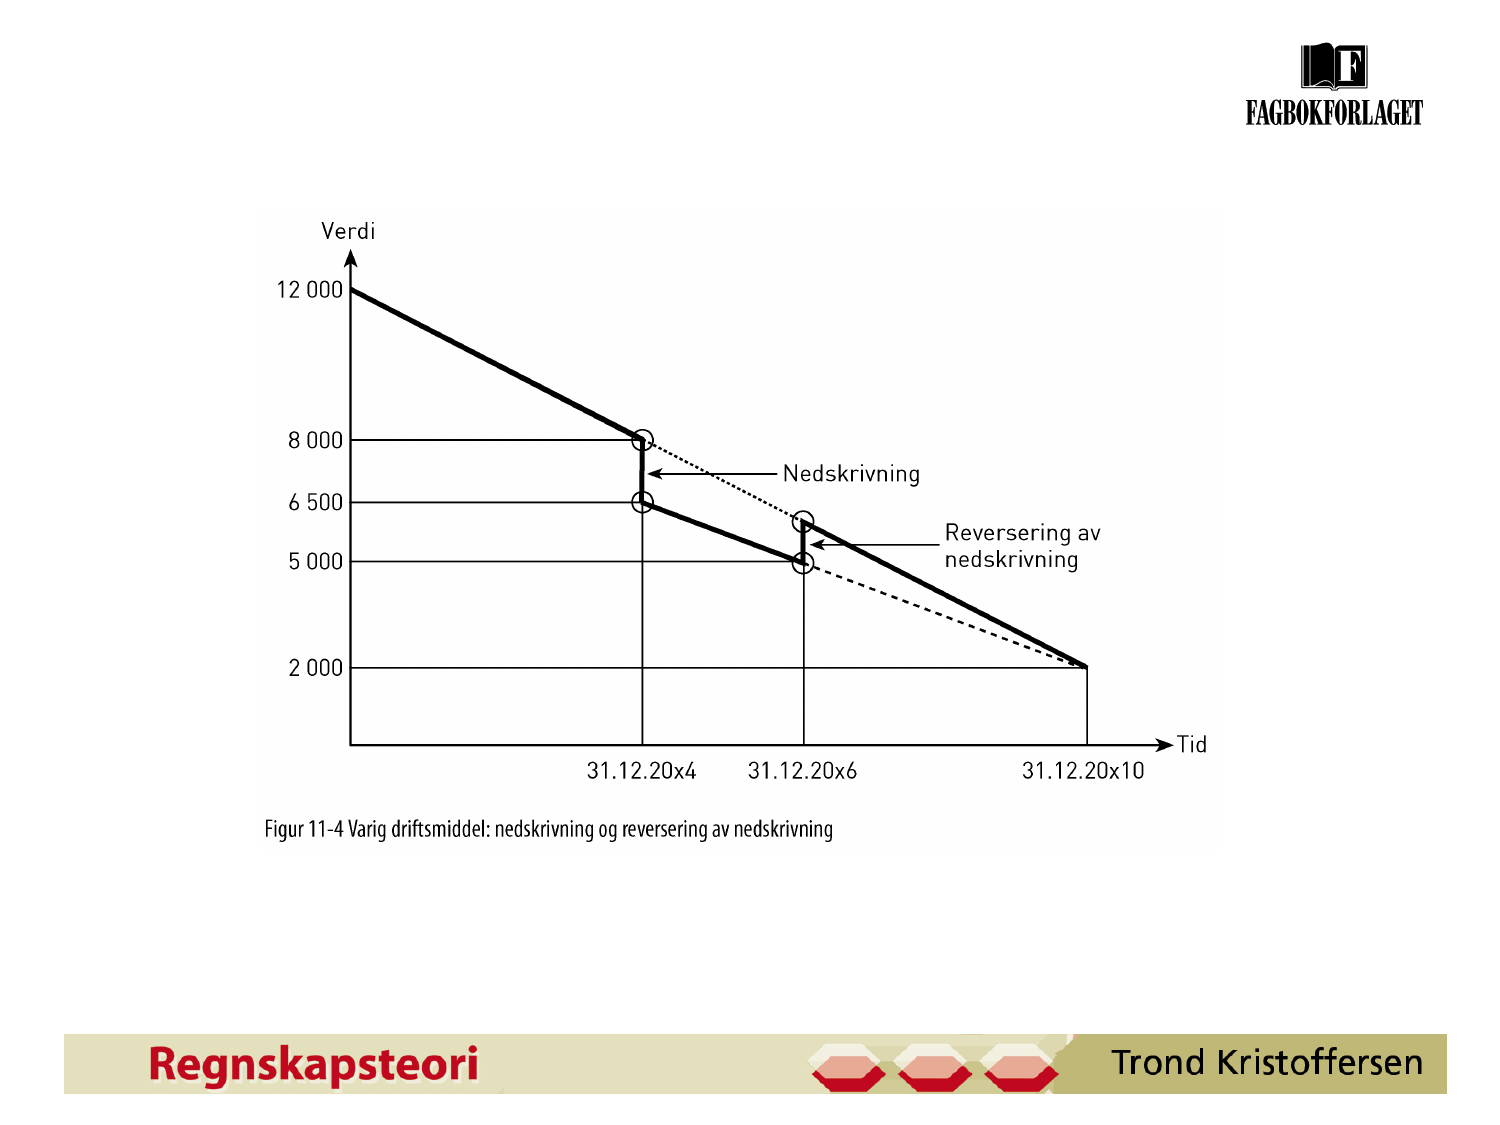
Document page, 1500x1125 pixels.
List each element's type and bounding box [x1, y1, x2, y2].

picture [257, 210, 1219, 851]
picture [64, 1034, 1447, 1094]
